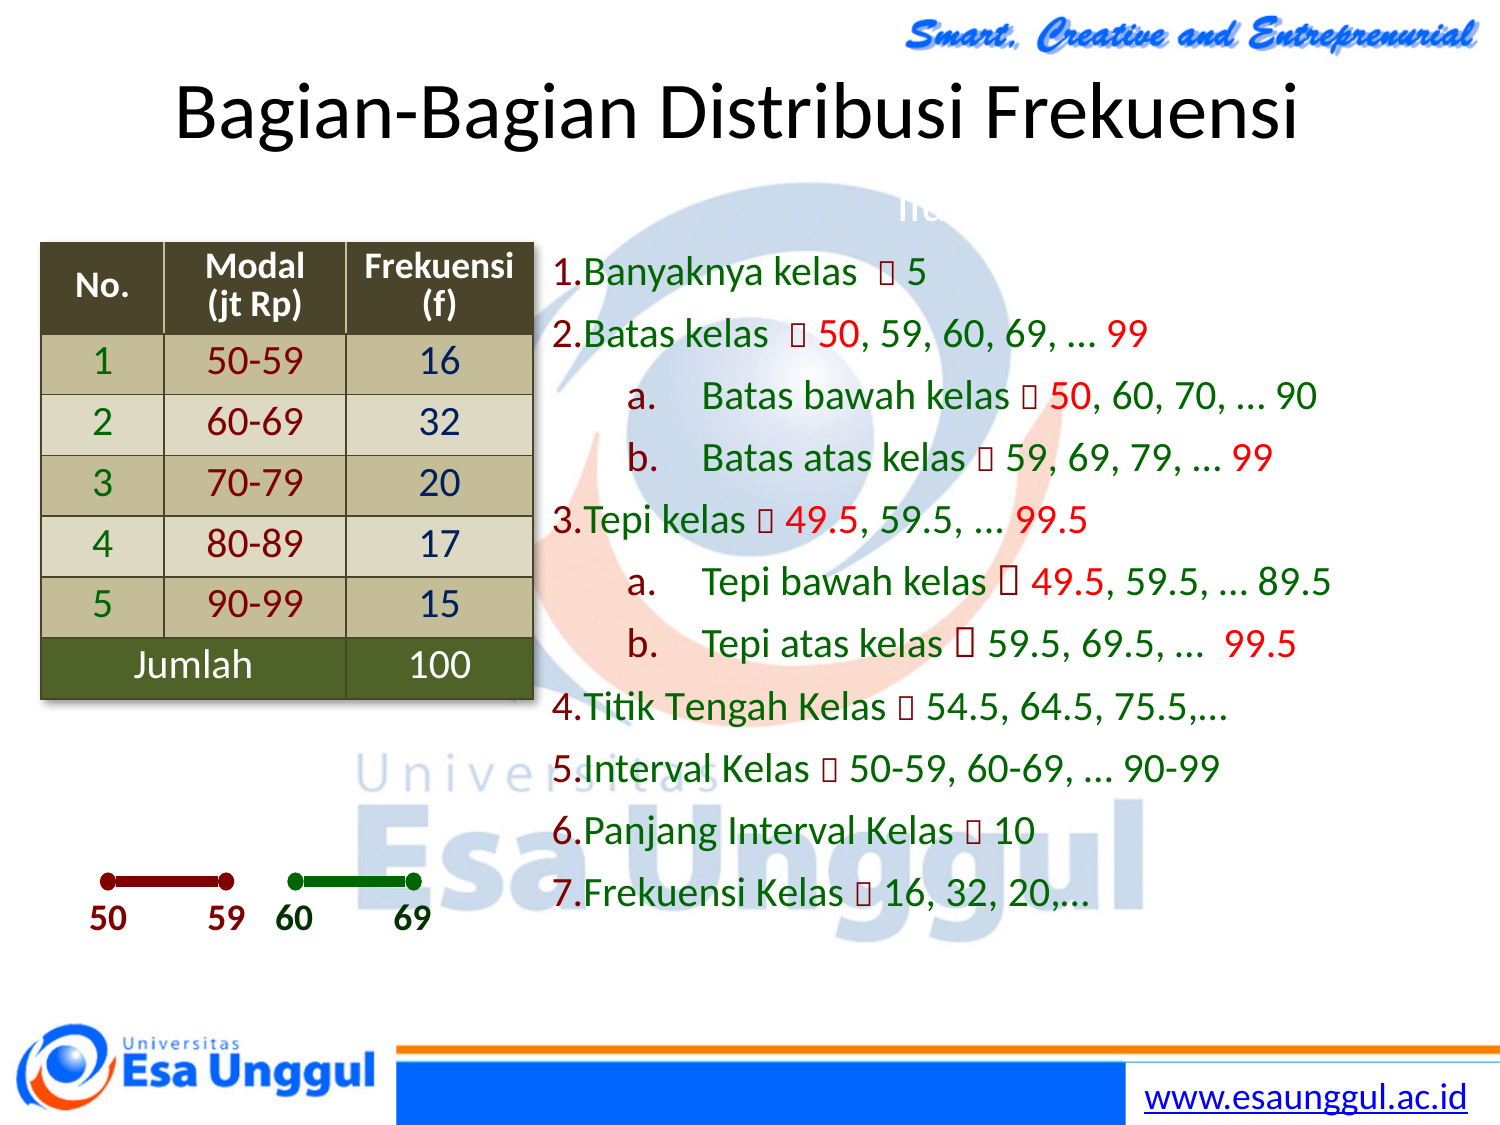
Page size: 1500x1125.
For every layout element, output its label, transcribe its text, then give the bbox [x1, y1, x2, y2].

table_cell 5 [42, 578, 163, 637]
title Bagian-Bagian Distribusi Frekuensi [99, 50, 1375, 238]
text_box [73, 872, 447, 947]
table_header Modal (jt Rp) [165, 244, 345, 333]
picture [0, 0, 1500, 1125]
table_header Frekuensi (f) [347, 244, 532, 333]
table_cell 4 [42, 517, 163, 576]
table_cell 1 [42, 335, 163, 394]
table_cell 2 [42, 395, 163, 455]
table_cell 17 [347, 517, 532, 576]
table_cell 80-89 [165, 517, 345, 576]
table_cell 60-69 [165, 395, 345, 455]
table_cell 32 [347, 395, 532, 455]
table_header No. [42, 244, 163, 333]
table_cell 16 [347, 335, 532, 394]
list Ilustrasi: Banyaknya kelas  5 Batas kelas  50, 59, 60, 69, … 99 Batas bawah kelas  50, 60, 70, … 90 Batas atas kelas  59, 69, 79, … 99 Tepi kelas  49.5, 59.5, ... 99.5 Tepi bawah kelas  49.5, 59.5, … 89.5 Tepi atas kelas  59.5, 69.5, … 99.5 Titik Tengah Kelas  54.5, 64.5, 75.5,… Interval Kelas  50-59, 60-69, … 90-99 Panjang Interval Kelas  10 Frekuensi Kelas  16, 32, 20,… [536, 164, 1428, 961]
table_cell 100 [347, 639, 532, 698]
table_cell 90-99 [165, 578, 345, 637]
table_cell 50-59 [165, 335, 345, 394]
table_cell 15 [347, 578, 532, 637]
table_cell Jumlah [42, 639, 345, 698]
table_cell 20 [347, 456, 532, 515]
table_cell 70-79 [165, 456, 345, 515]
table_cell 3 [42, 456, 163, 515]
